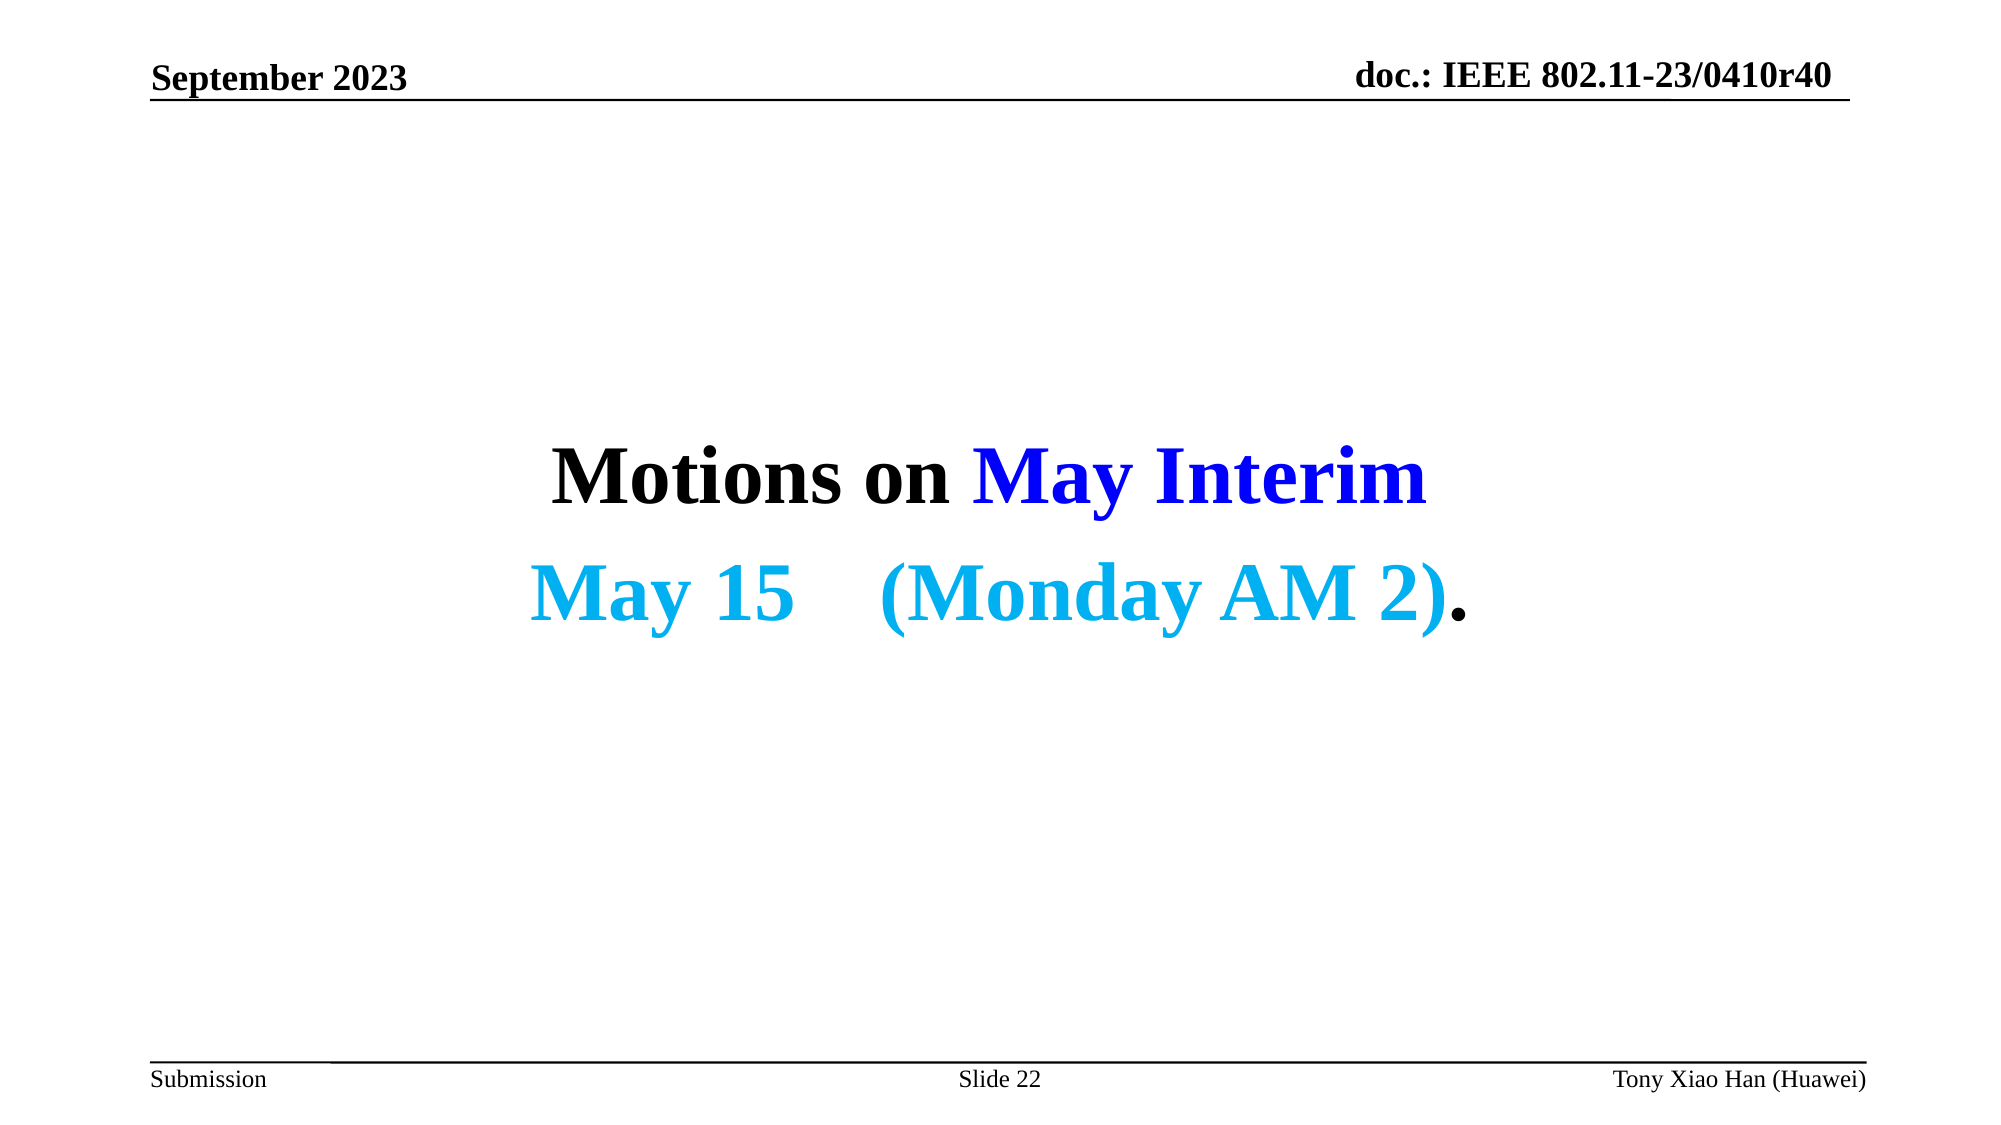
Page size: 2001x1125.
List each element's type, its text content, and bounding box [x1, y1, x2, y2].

text_box Motions on May Interim May 15 (Monday AM 2). [362, 412, 1638, 950]
